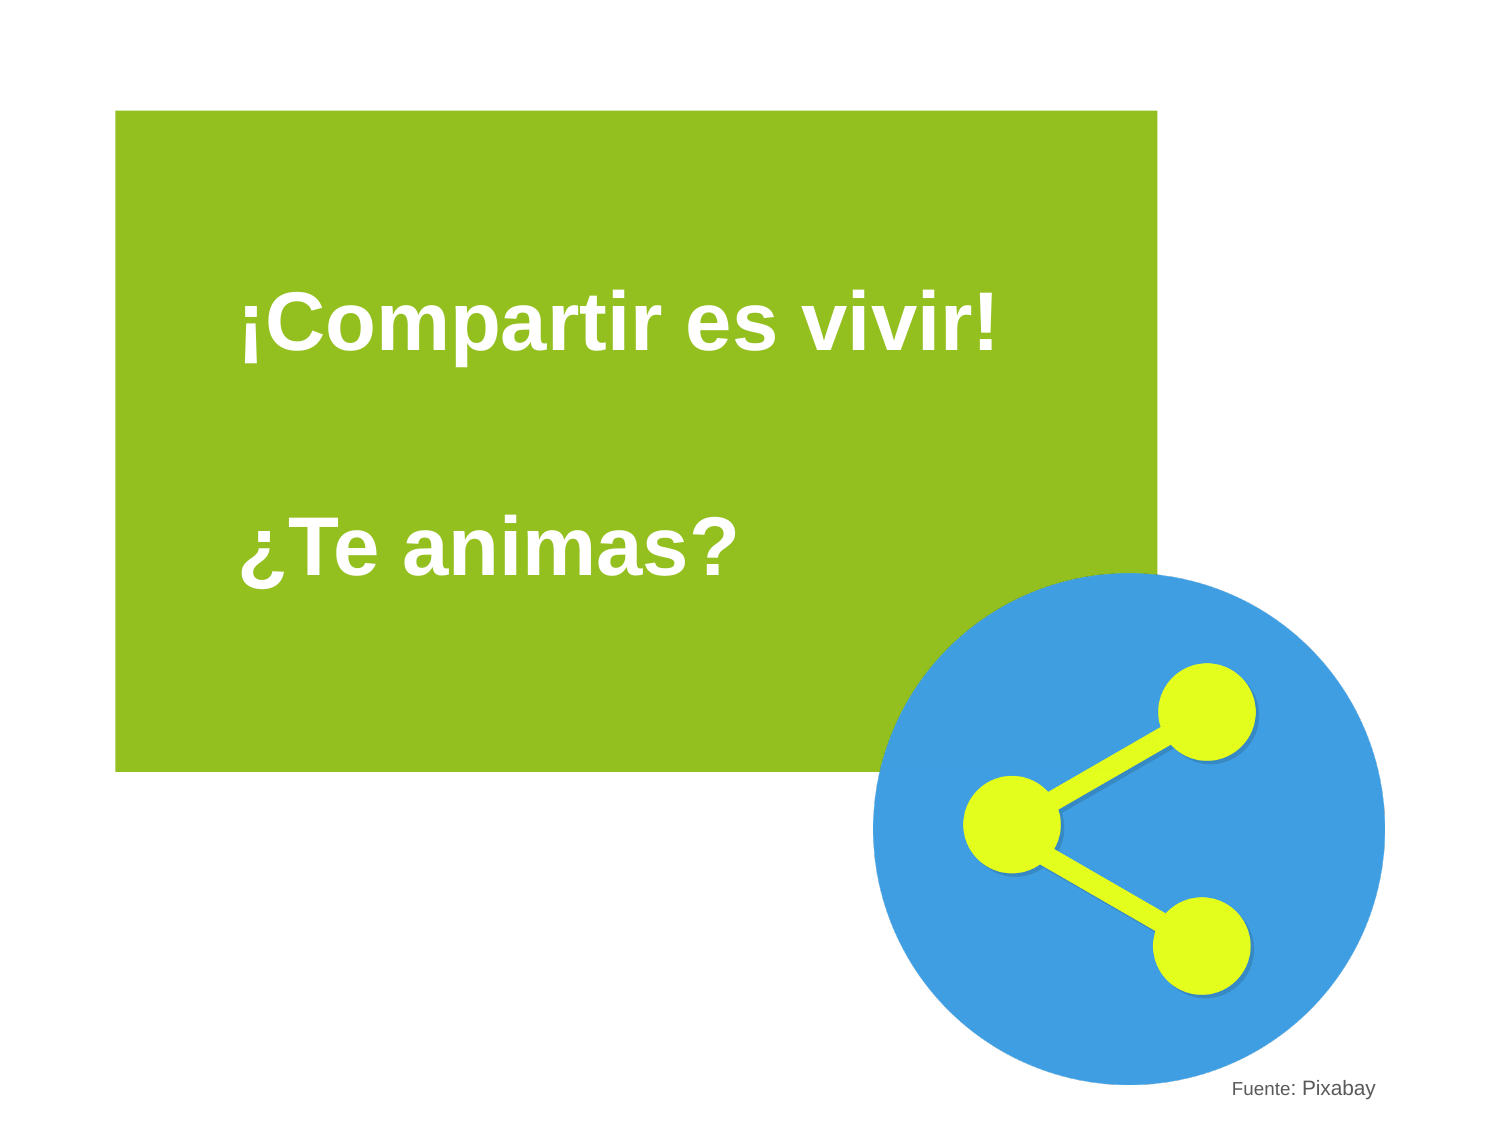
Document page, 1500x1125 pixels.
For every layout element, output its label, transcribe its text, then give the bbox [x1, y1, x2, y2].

picture [872, 572, 1385, 1085]
text_box Fuente: Pixabay [1207, 1055, 1401, 1115]
subtitle ¡Compartir es vivir! ¿Te animas? [222, 252, 1044, 611]
text_box [115, 110, 1158, 772]
